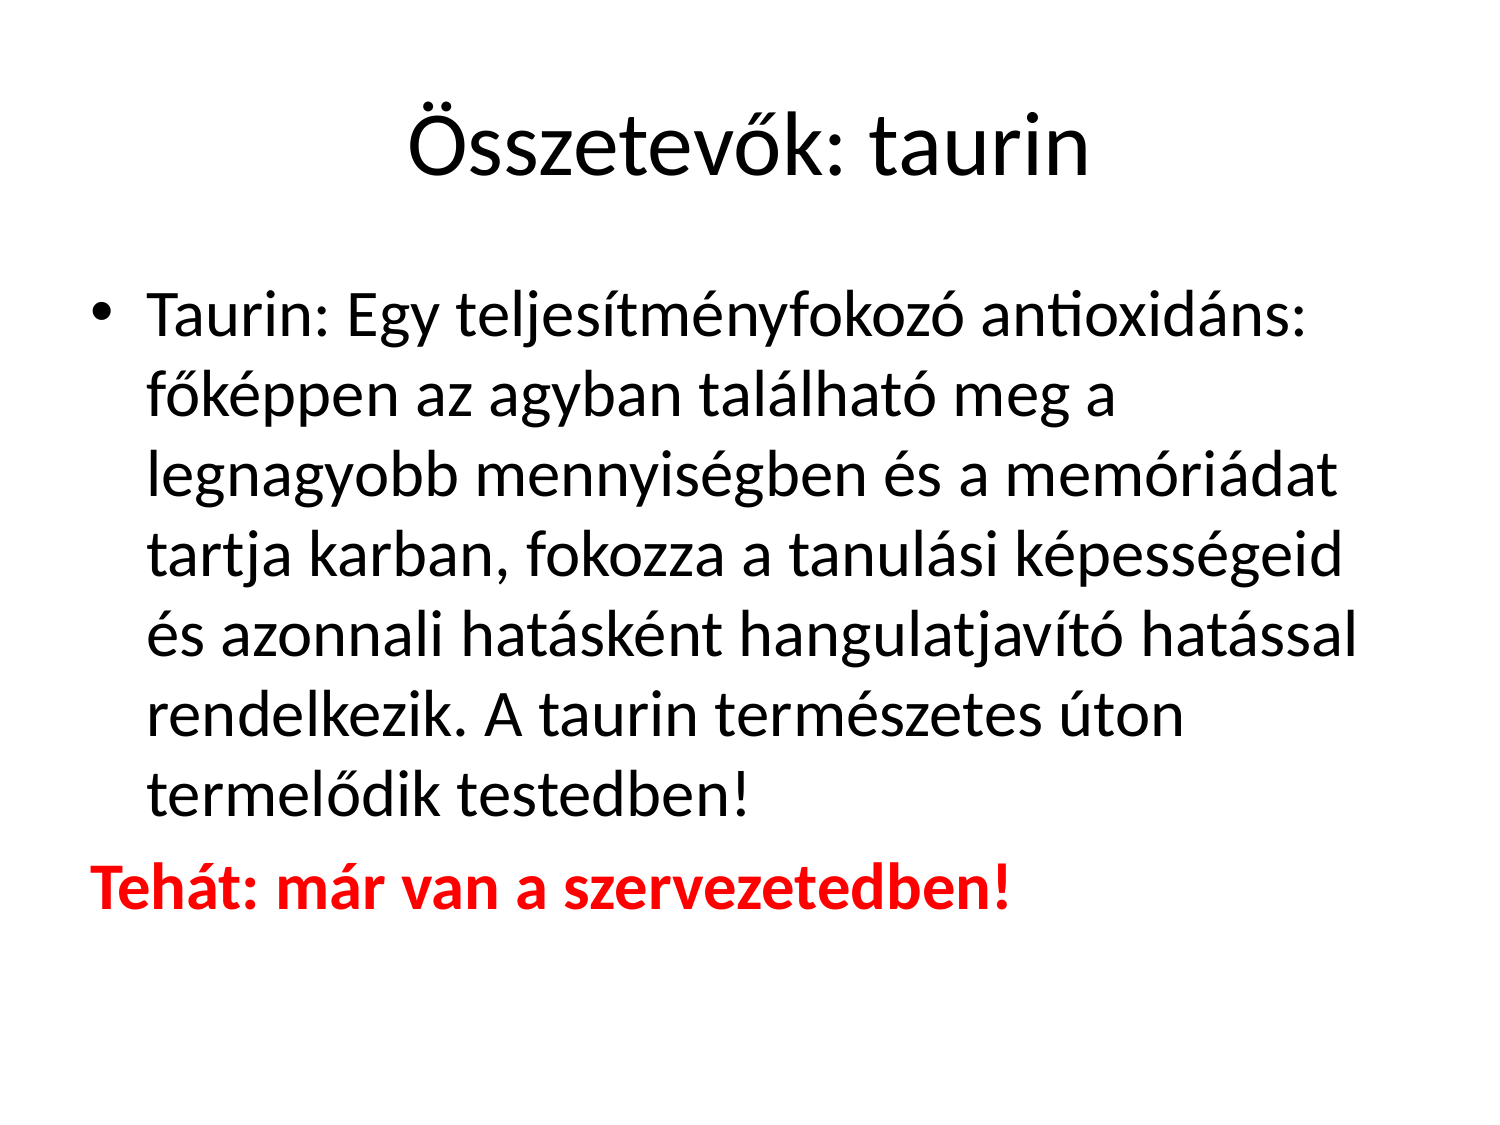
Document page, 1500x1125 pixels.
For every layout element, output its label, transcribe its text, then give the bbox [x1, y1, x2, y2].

title Összetevők: taurin [75, 45, 1425, 233]
list Taurin: Egy teljesítményfokozó antioxidáns: főképpen az agyban található meg a legnagyobb mennyiségben és a memóriádat tartja karban, fokozza a tanulási képességeid és azonnali hatásként hangulatjavító hatással rendelkezik. A taurin természetes úton termelődik testedben! Tehát: már van a szervezetedben! [75, 262, 1425, 1005]
